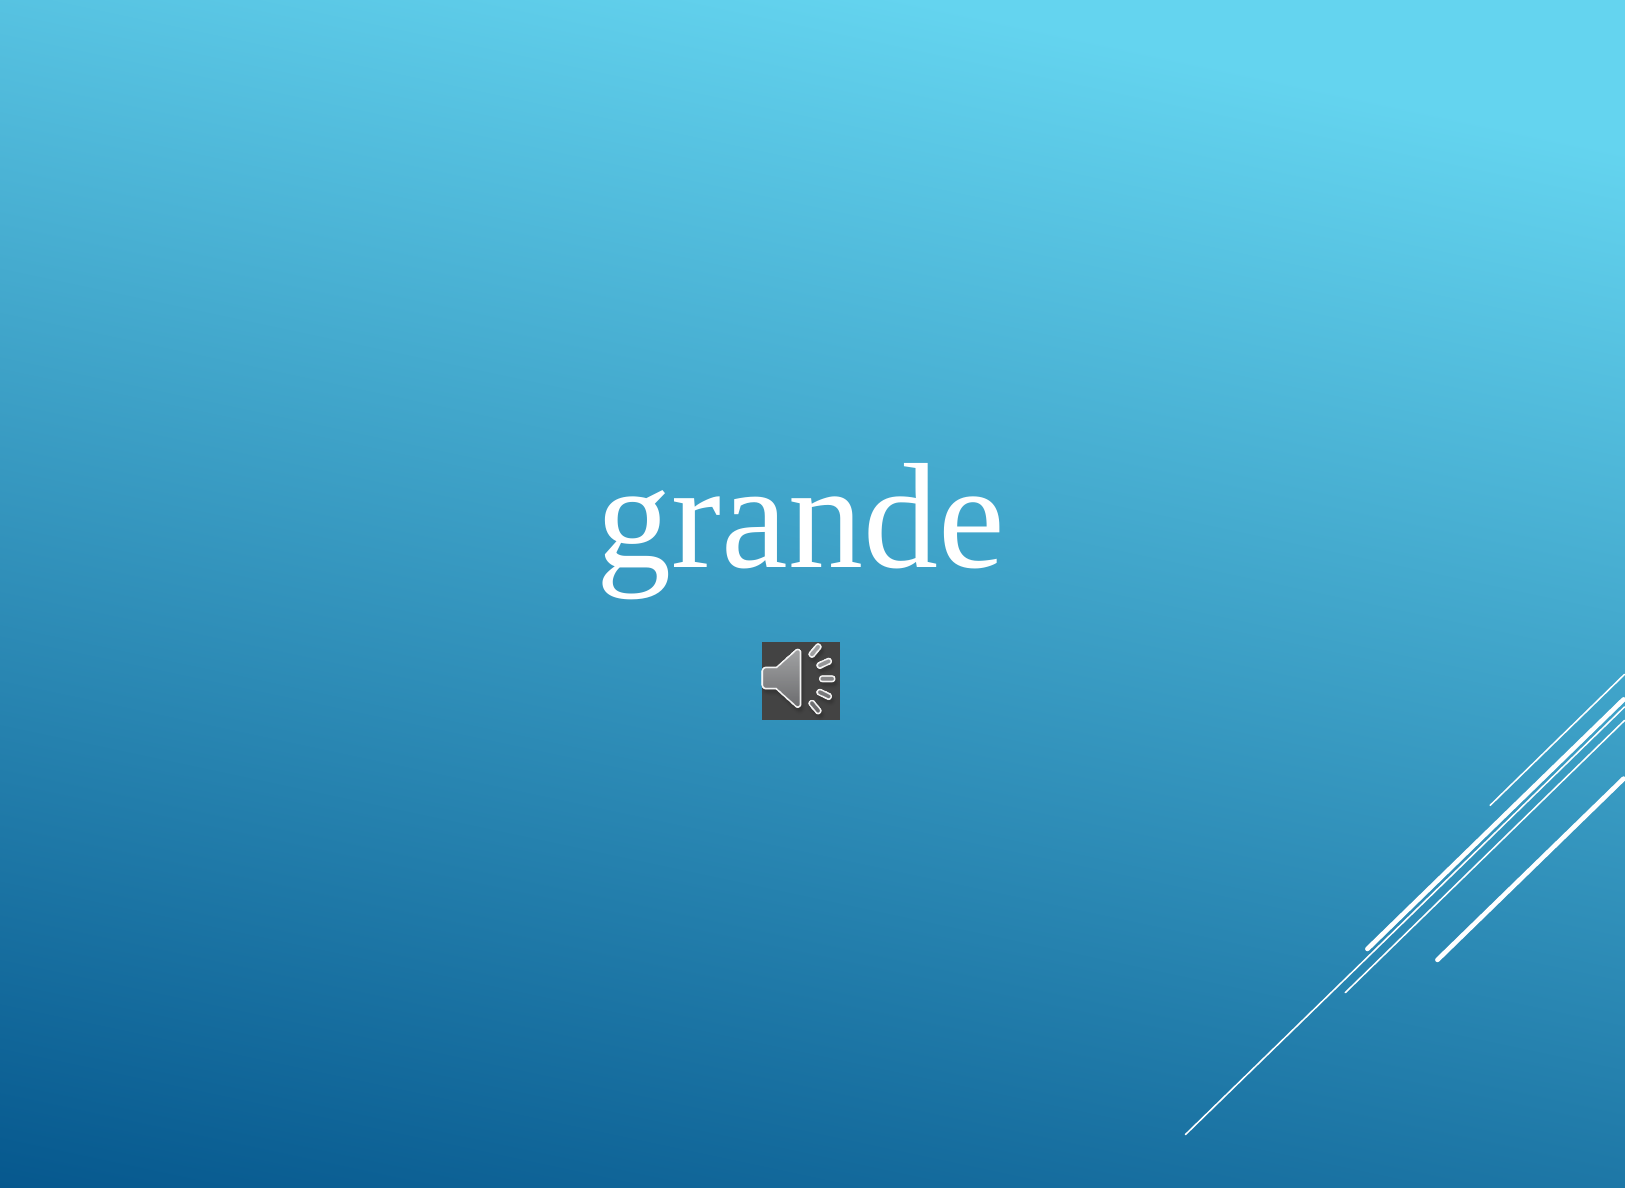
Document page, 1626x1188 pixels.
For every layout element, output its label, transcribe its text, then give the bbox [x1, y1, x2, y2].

picture [760, 640, 841, 722]
text_box grande [257, 410, 1344, 606]
